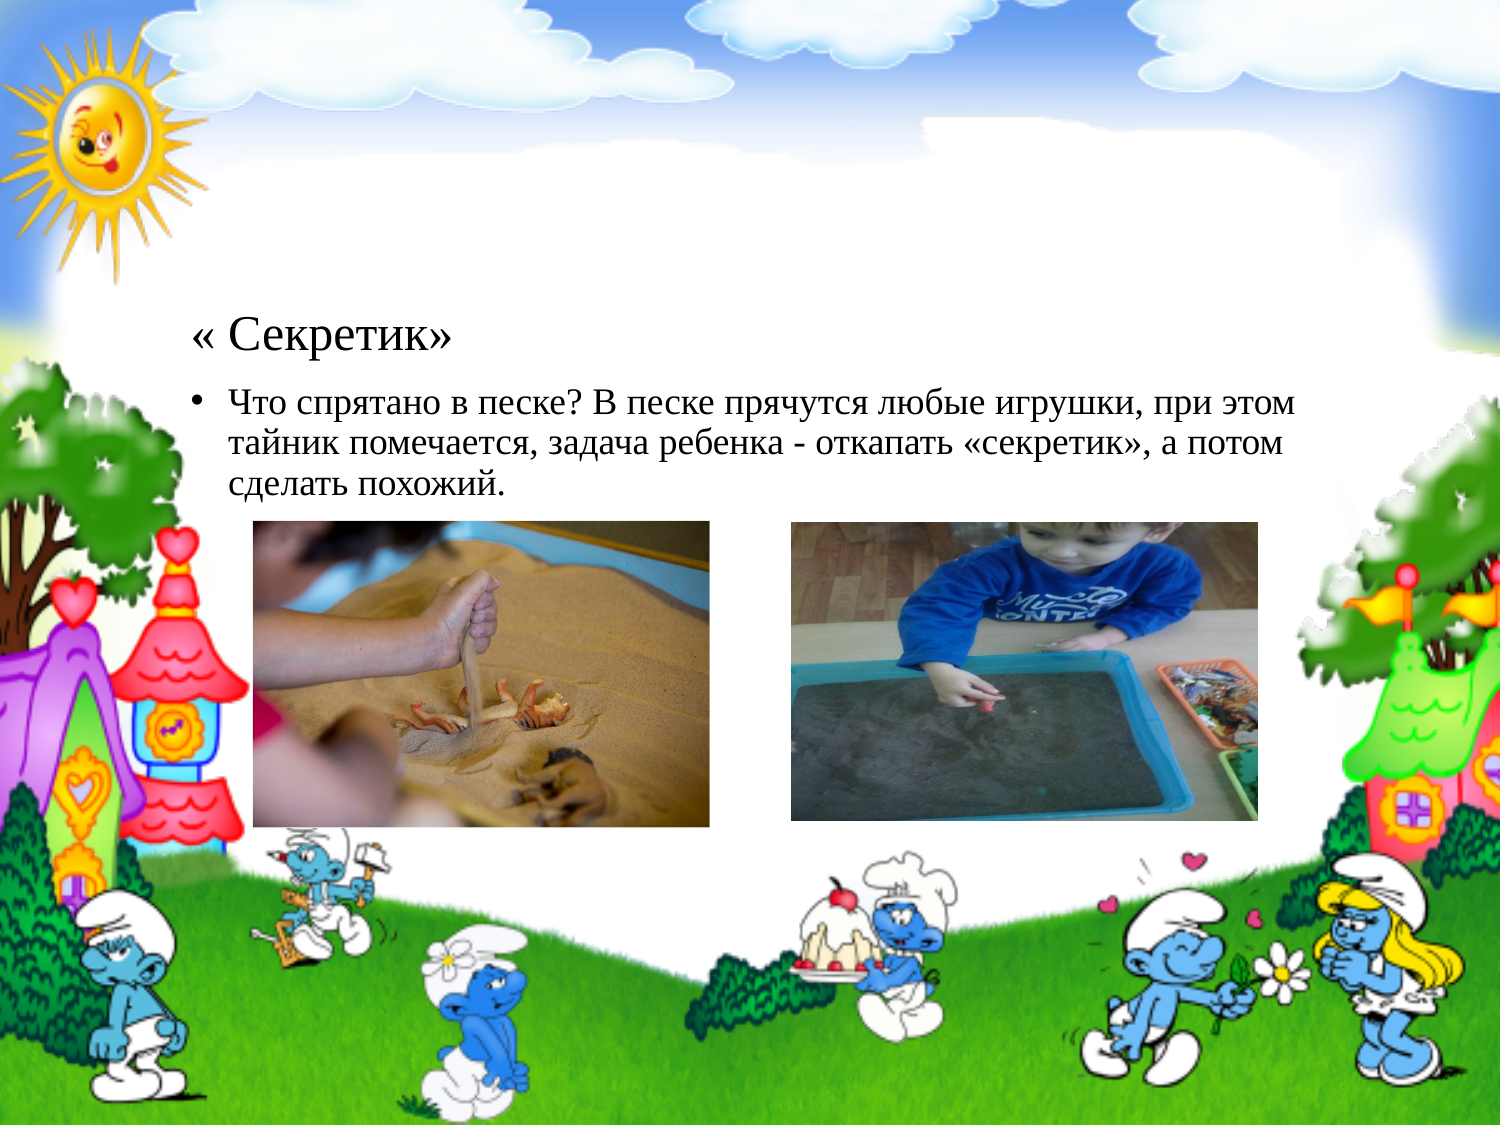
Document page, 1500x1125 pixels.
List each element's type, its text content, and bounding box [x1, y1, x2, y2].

title [103, 59, 1397, 278]
picture [0, 0, 1500, 1125]
list « Секретик» Что спрятано в песке? В песке прячутся любые игрушки, при этом тайник помечается, задача ребенка - откапать «секретик», а потом сделать похожий. [175, 299, 1397, 1014]
